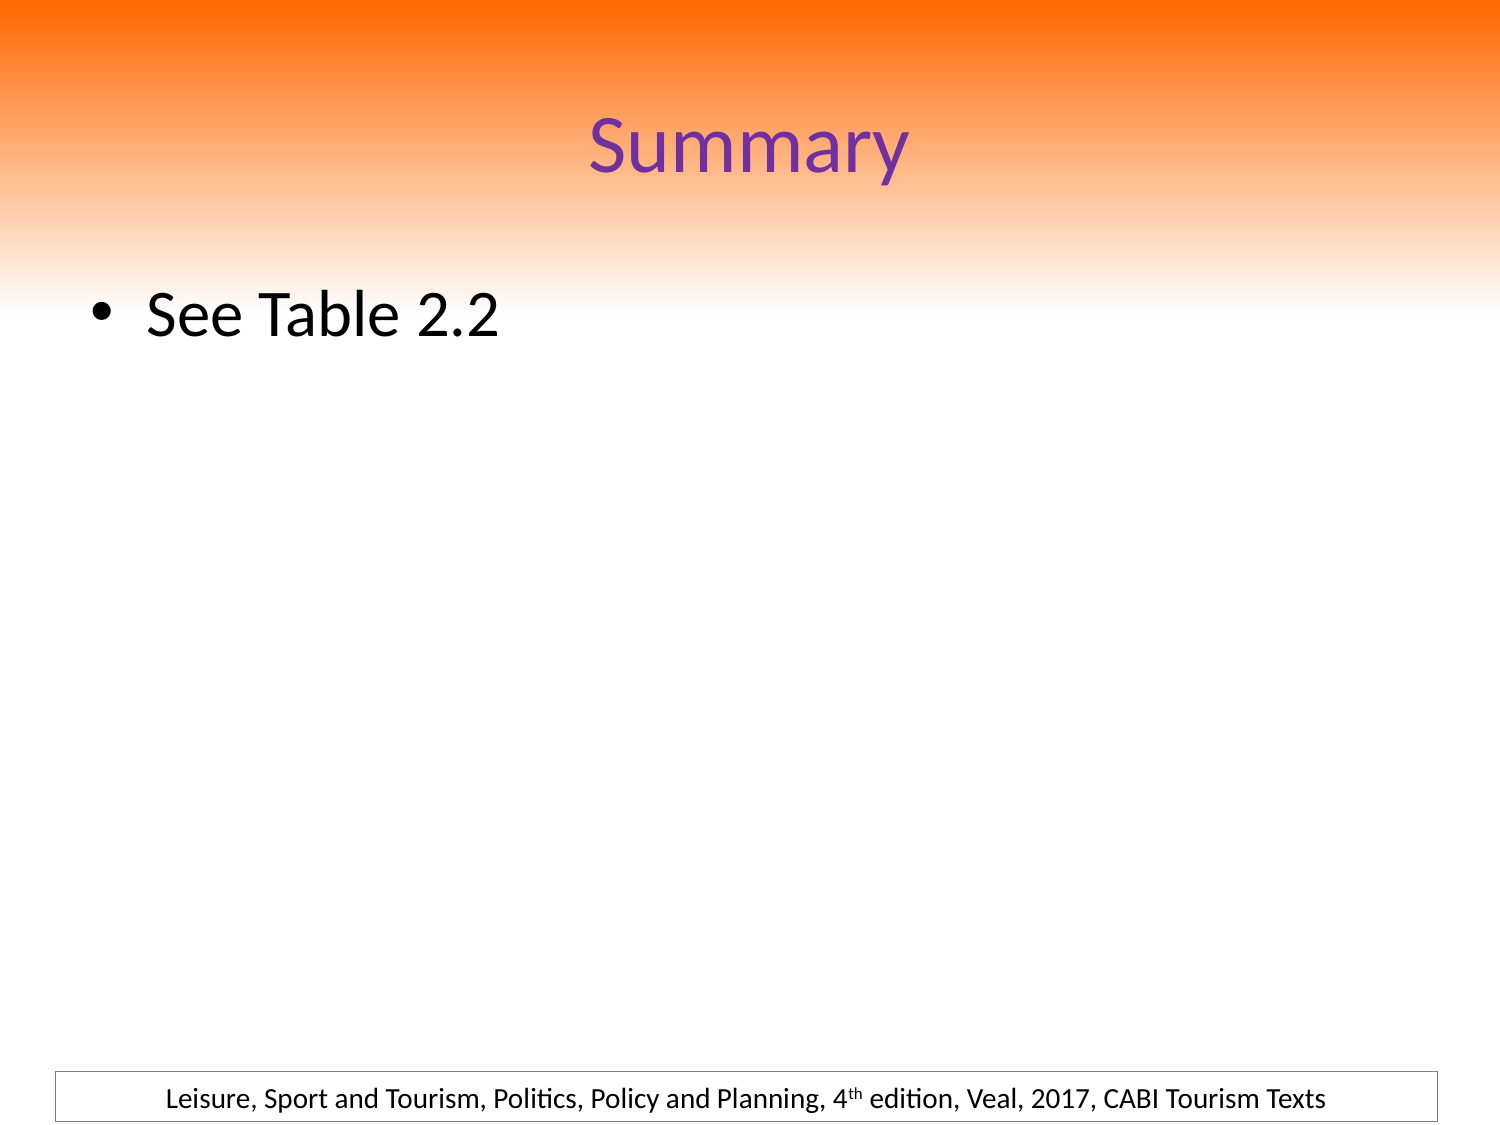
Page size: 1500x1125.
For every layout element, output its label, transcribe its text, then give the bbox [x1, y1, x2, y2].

text_box Leisure, Sport and Tourism, Politics, Policy and Planning, 4th edition, Veal, 2017, CABI Tourism Texts [55, 1071, 1438, 1122]
title Summary [75, 45, 1425, 233]
list See Table 2.2 [75, 262, 1425, 1005]
